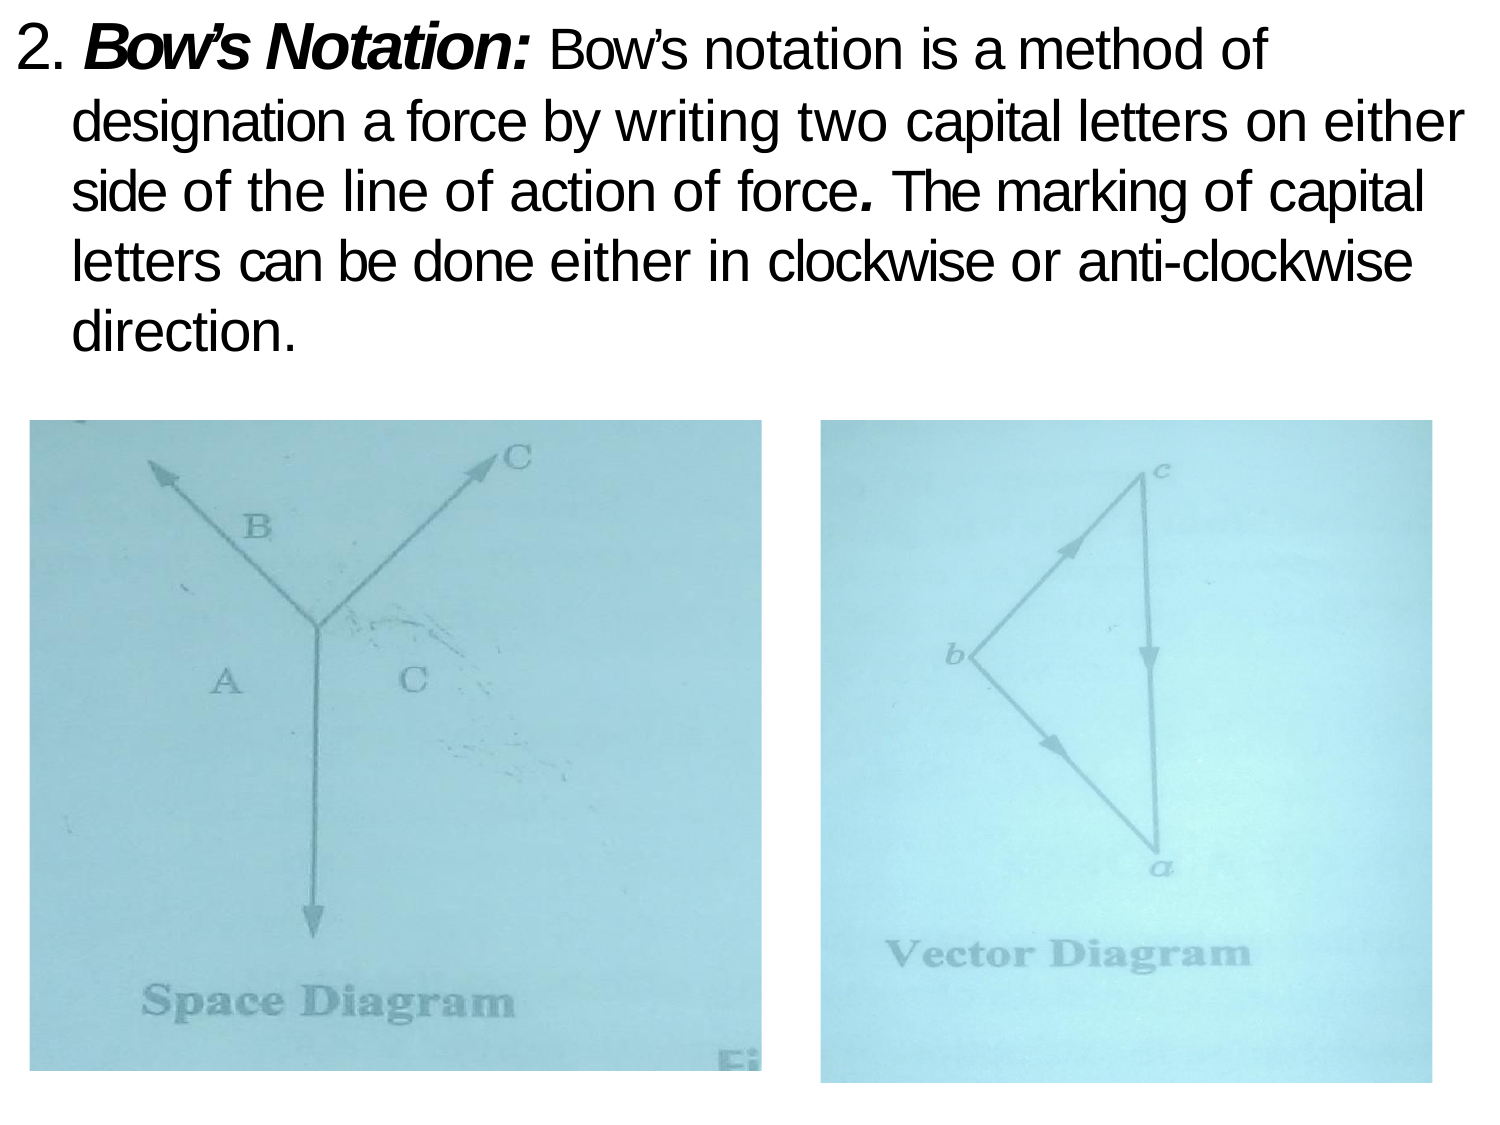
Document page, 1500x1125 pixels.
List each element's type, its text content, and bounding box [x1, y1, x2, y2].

text_box [820, 420, 1433, 1083]
title 2. Bow’s Notation: Bow’s notation is a method of designation a force by writing two capital letters on either side of the line of action of force. The marking of capital letters can be done either in clockwise or anti-clockwise direction. [12, 1, 1488, 364]
text_box [29, 420, 762, 1071]
